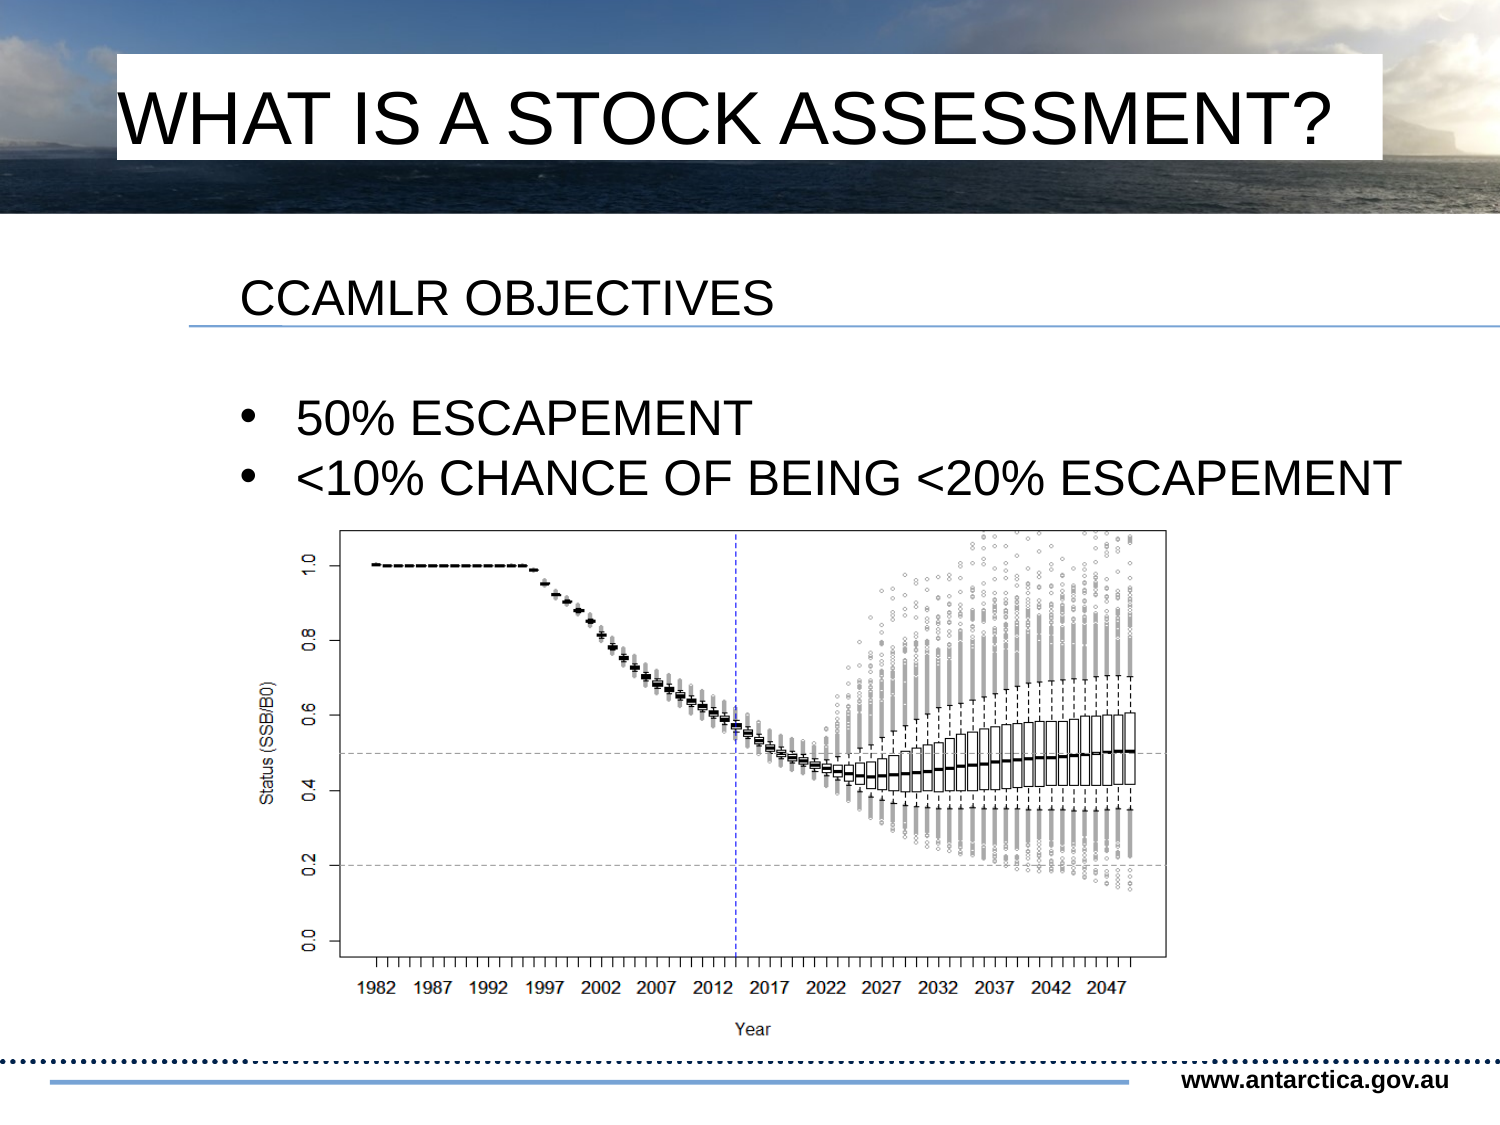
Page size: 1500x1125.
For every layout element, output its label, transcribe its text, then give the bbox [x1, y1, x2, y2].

picture [0, 0, 1500, 215]
picture [0, 1057, 1500, 1065]
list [253, 447, 1211, 1062]
text_box CCAMLR OBJECTIVES 50% ESCAPEMENT <10% CHANCE OF BEING <20% ESCAPEMENT [224, 257, 1419, 573]
